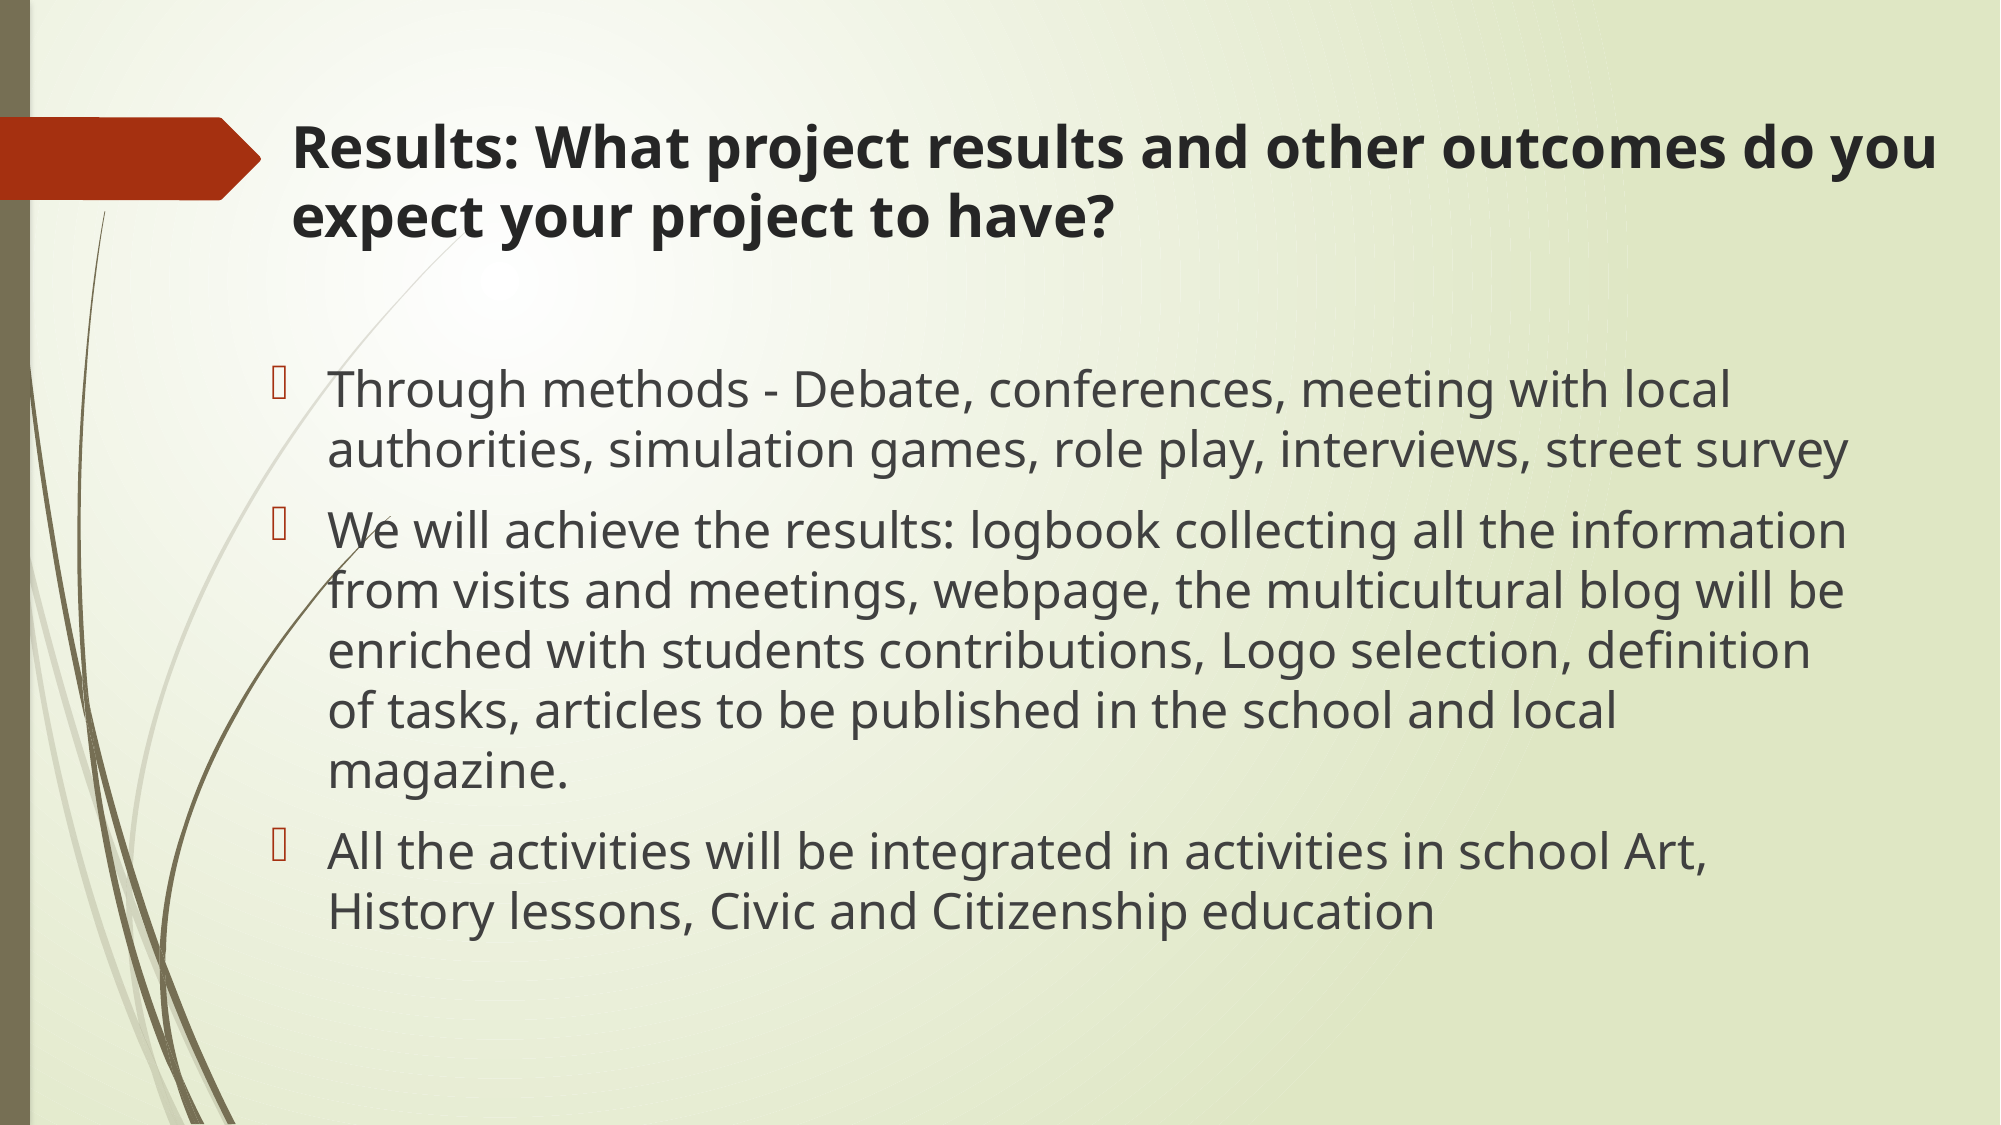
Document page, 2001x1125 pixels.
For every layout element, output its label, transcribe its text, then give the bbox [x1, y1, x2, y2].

list Through methods - Debate, conferences, meeting with local authorities, simulation games, role play, interviews, street survey We will achieve the results: logbook collecting all the information from visits and meetings, webpage, the multicultural blog will be enriched with students contributions, Logo selection, definition of tasks, articles to be published in the school and local magazine. All the activities will be integrated in activities in school Art, History lessons, Civic and Citizenship education [255, 350, 1888, 970]
title Results: What project results and other outcomes do you expect your project to have? [276, 102, 1967, 286]
